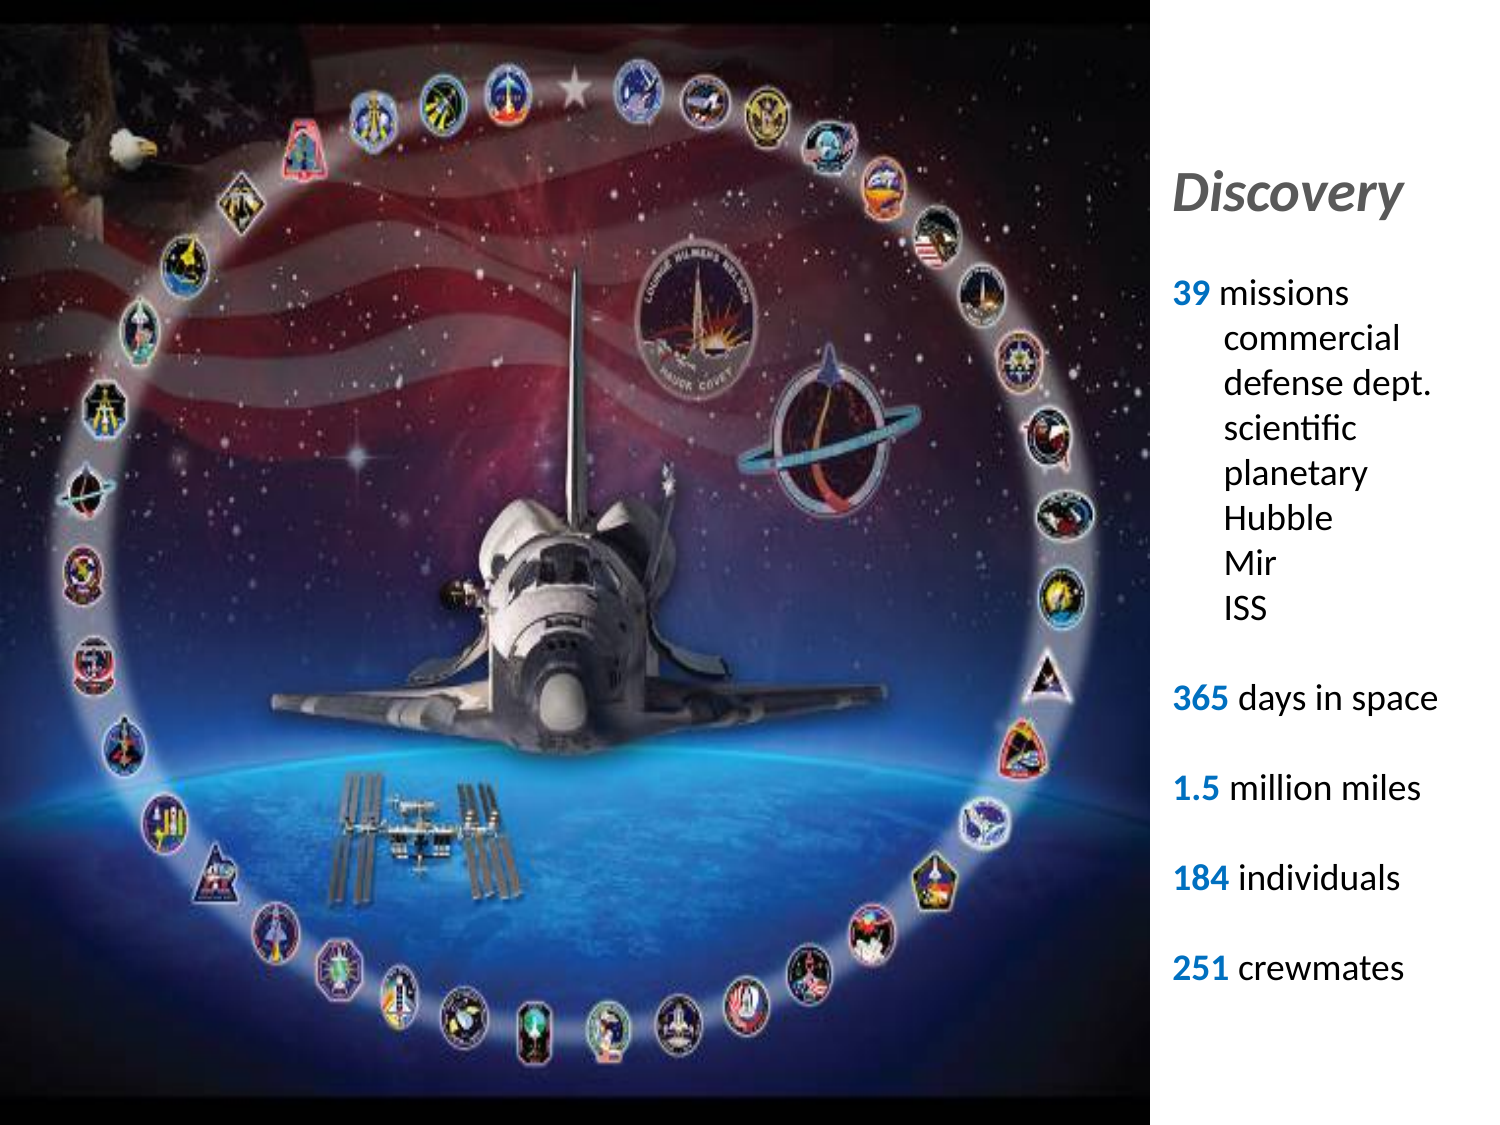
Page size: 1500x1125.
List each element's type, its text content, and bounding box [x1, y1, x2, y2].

picture [0, 0, 1151, 1125]
text_box Discovery 39 missions commercial defense dept. scientific planetary Hubble Mir ISS 365 days in space 1.5 million miles 184 individuals 251 crewmates [1157, 145, 1468, 996]
